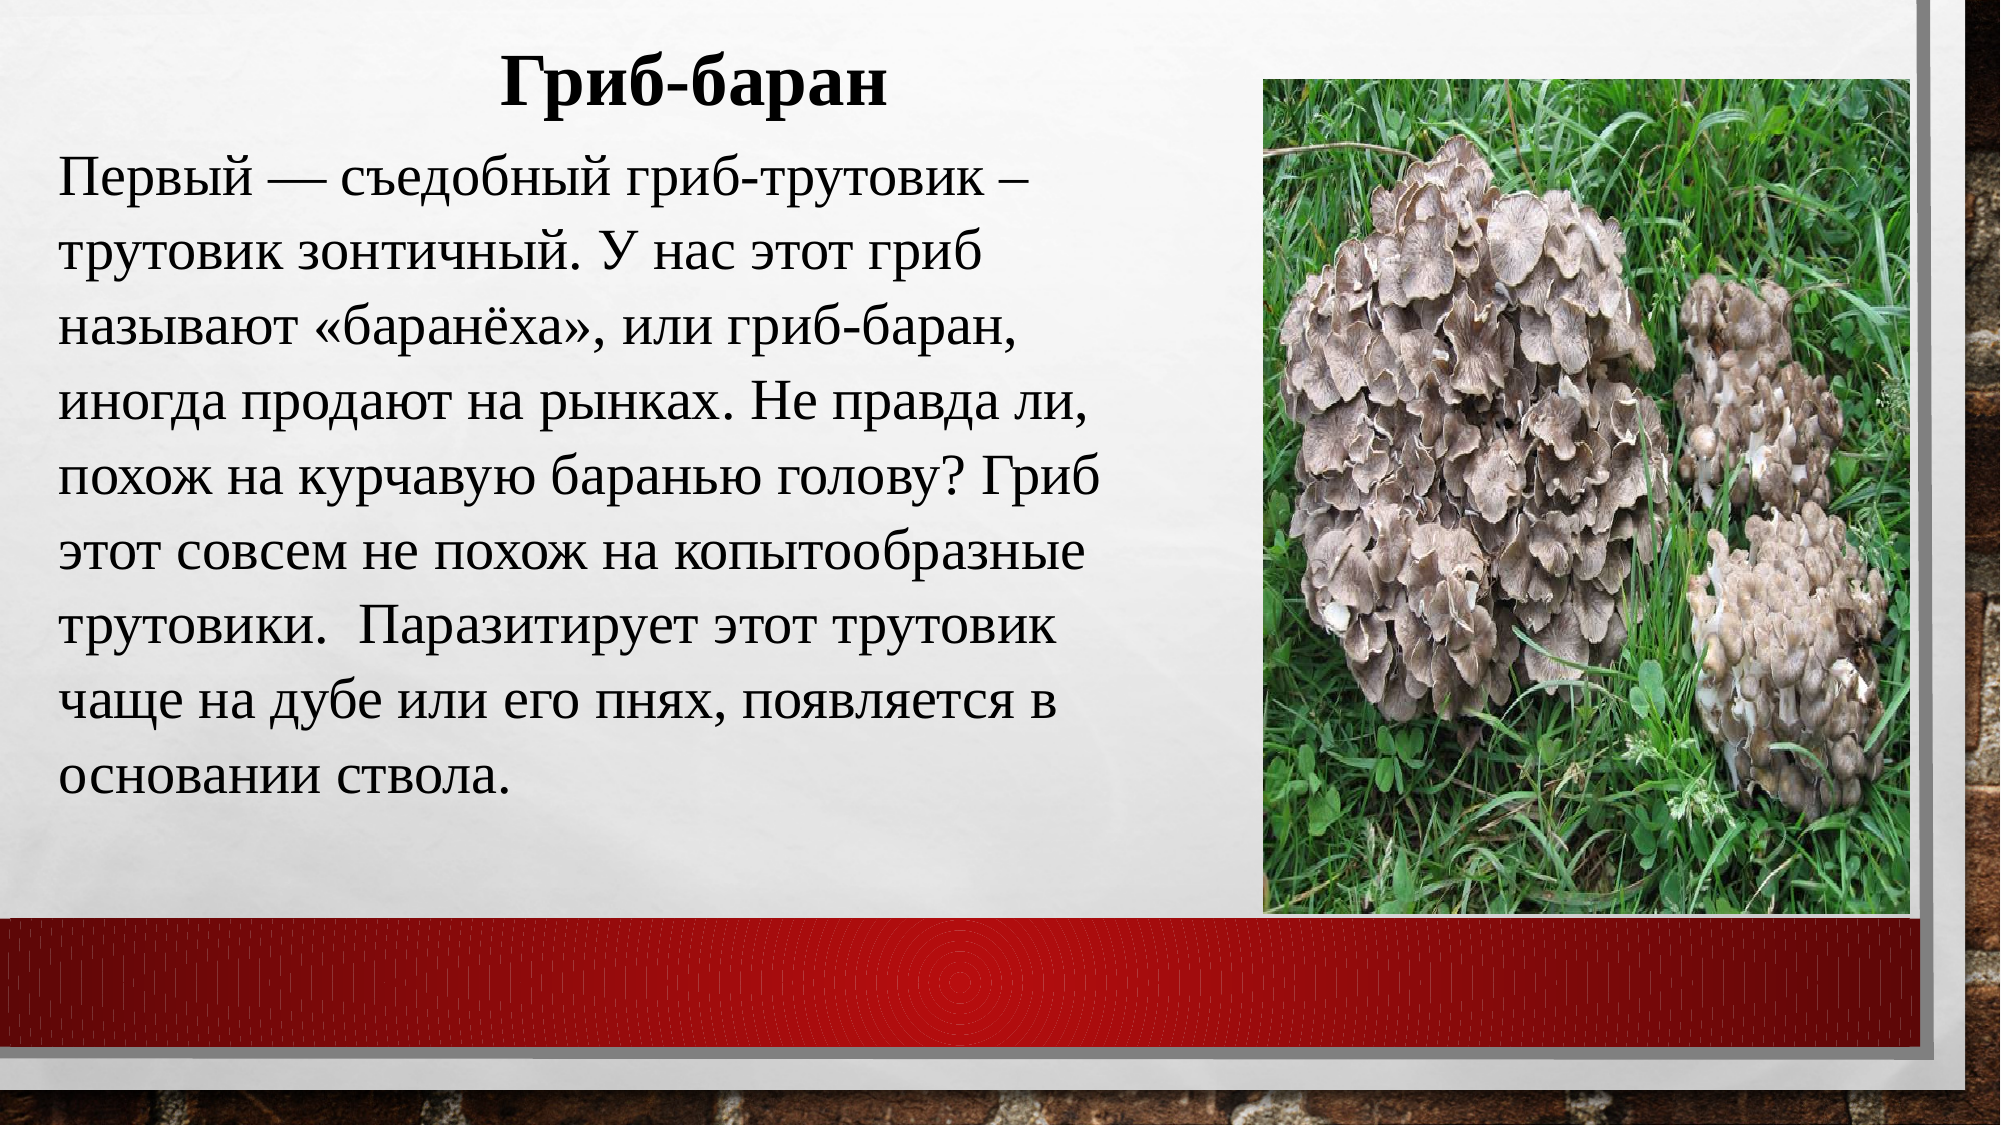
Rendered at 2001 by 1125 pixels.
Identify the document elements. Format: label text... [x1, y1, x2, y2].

text_box Гриб-баран [485, 16, 1107, 124]
picture [0, 0, 2000, 1125]
text_box Первый — съедобный гриб-трутовик – трутовик зонтичный. У нас этот гриб называют «баранёха», или гриб-баран, иногда продают на рынках. Не правда ли, похож на курчавую баранью голову? Гриб этот совсем не похож на копытообразные трутовики. Паразитирует этот трутовик чаще на дубе или его пнях, появляется в основании ствола. [44, 124, 1205, 813]
picture [1263, 78, 1910, 915]
